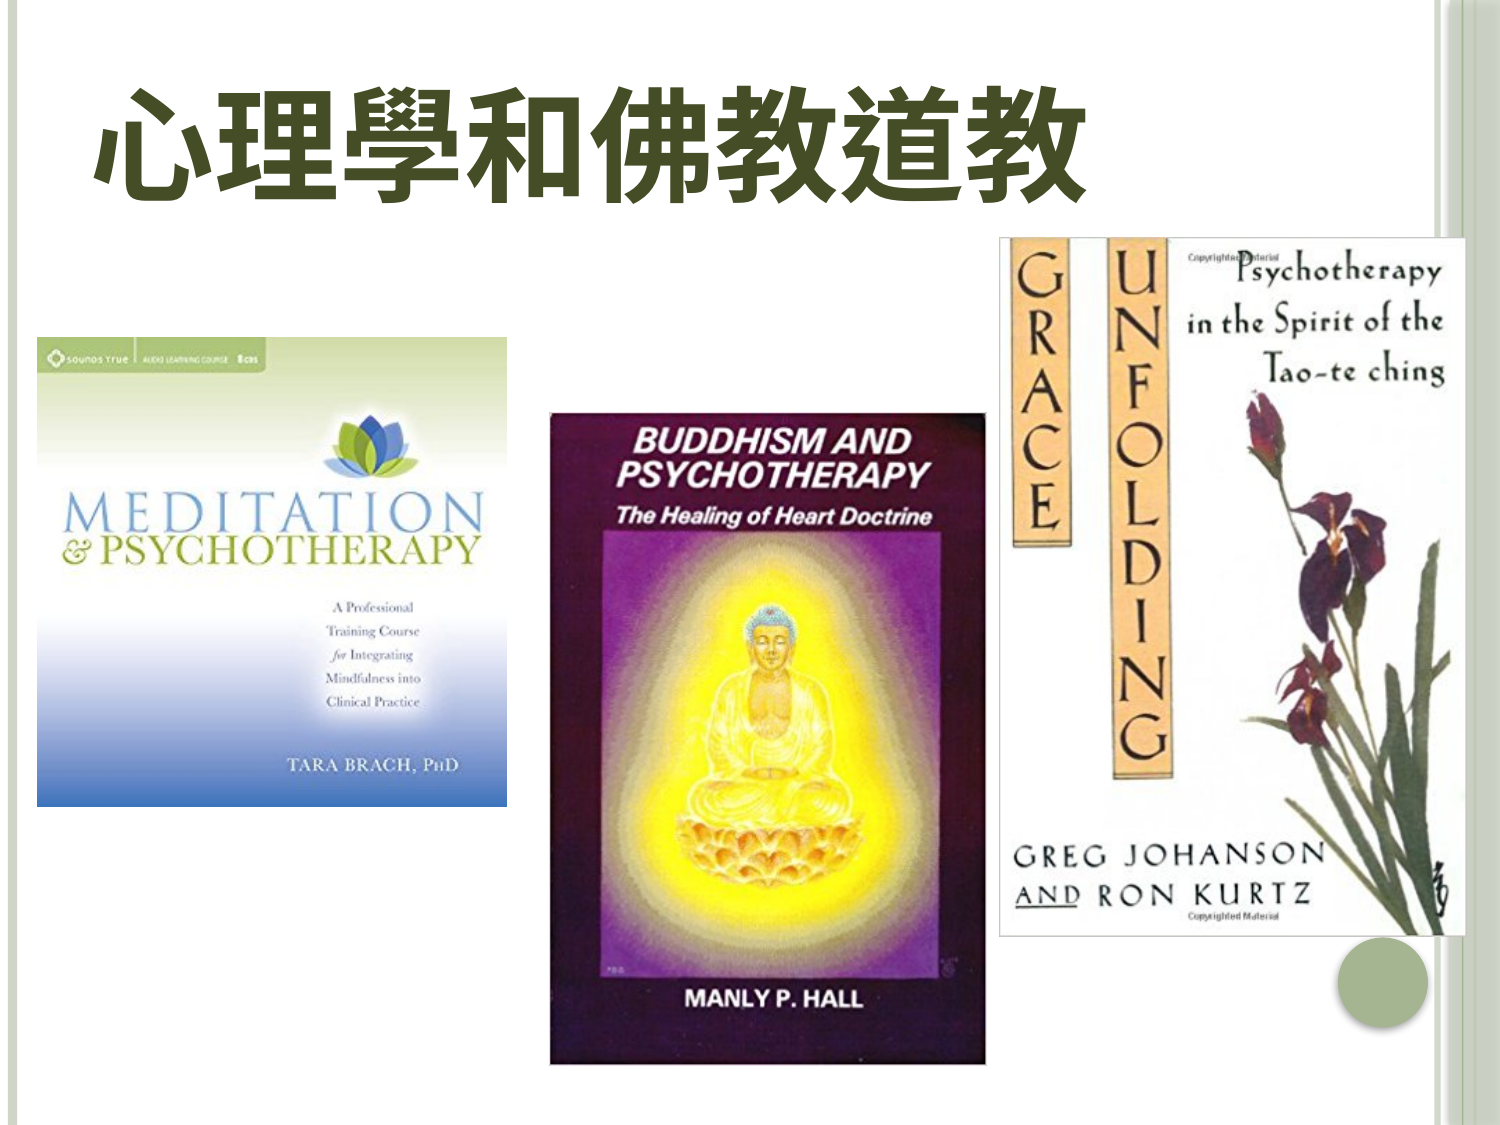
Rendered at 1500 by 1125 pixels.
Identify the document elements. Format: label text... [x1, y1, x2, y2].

picture [999, 236, 1468, 938]
picture [549, 411, 988, 1067]
picture [36, 336, 507, 807]
title 心理學和佛教道教 [75, 45, 1300, 225]
